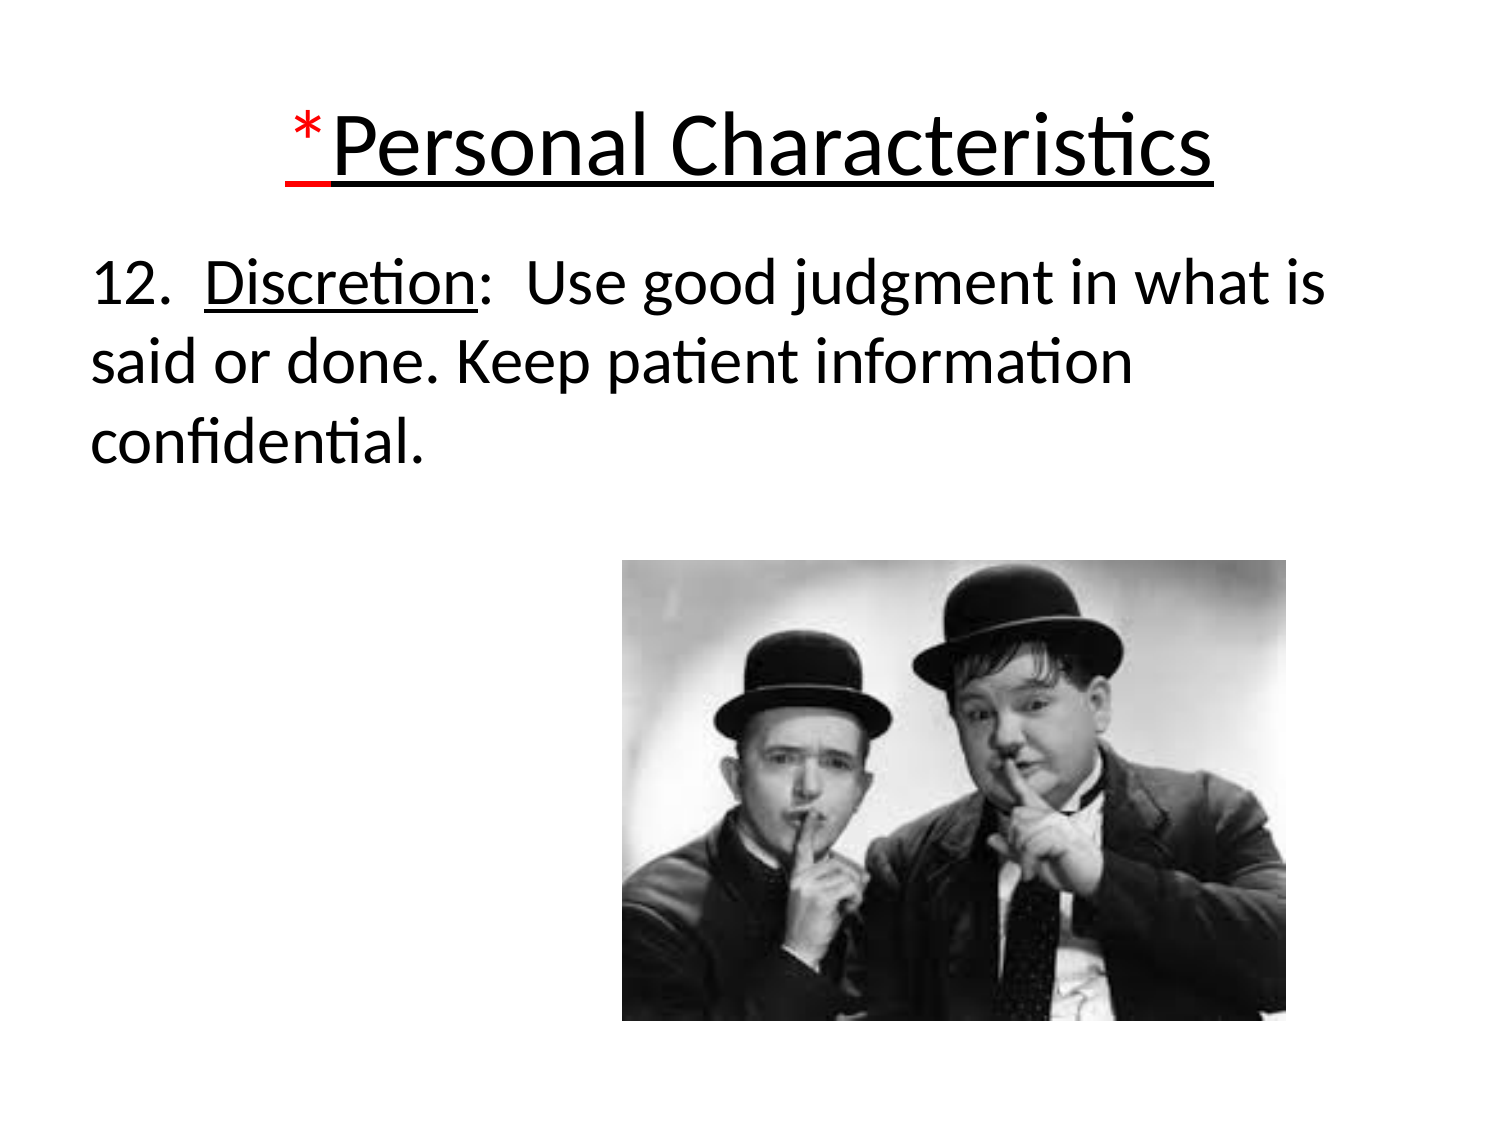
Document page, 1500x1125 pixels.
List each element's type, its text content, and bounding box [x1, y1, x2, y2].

list 12. Discretion: Use good judgment in what is said or done. Keep patient information confidential. [75, 229, 1425, 618]
title *Personal Characteristics [75, 45, 1425, 229]
picture [622, 560, 1287, 1022]
